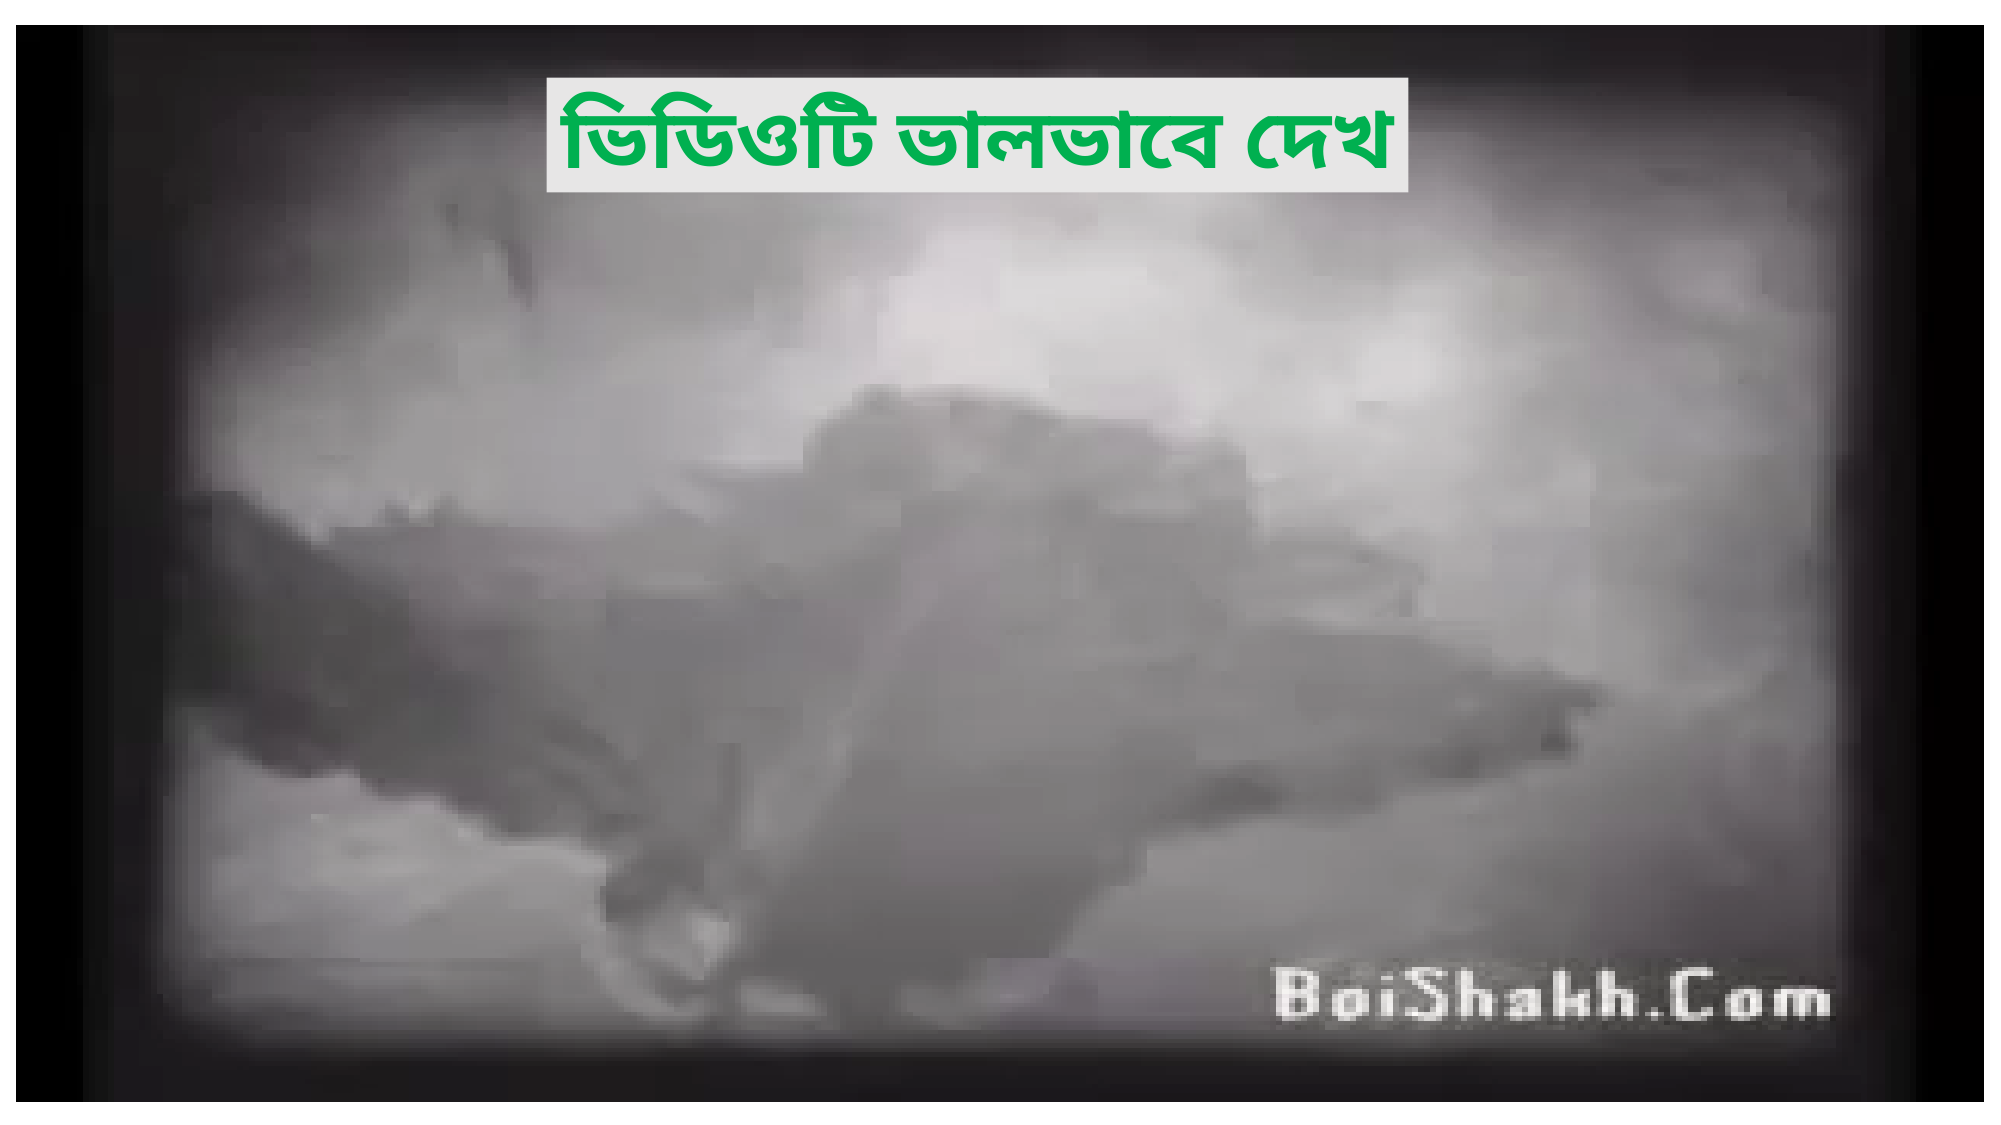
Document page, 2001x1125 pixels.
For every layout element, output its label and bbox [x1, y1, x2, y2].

text_box [15, 24, 1985, 1103]
